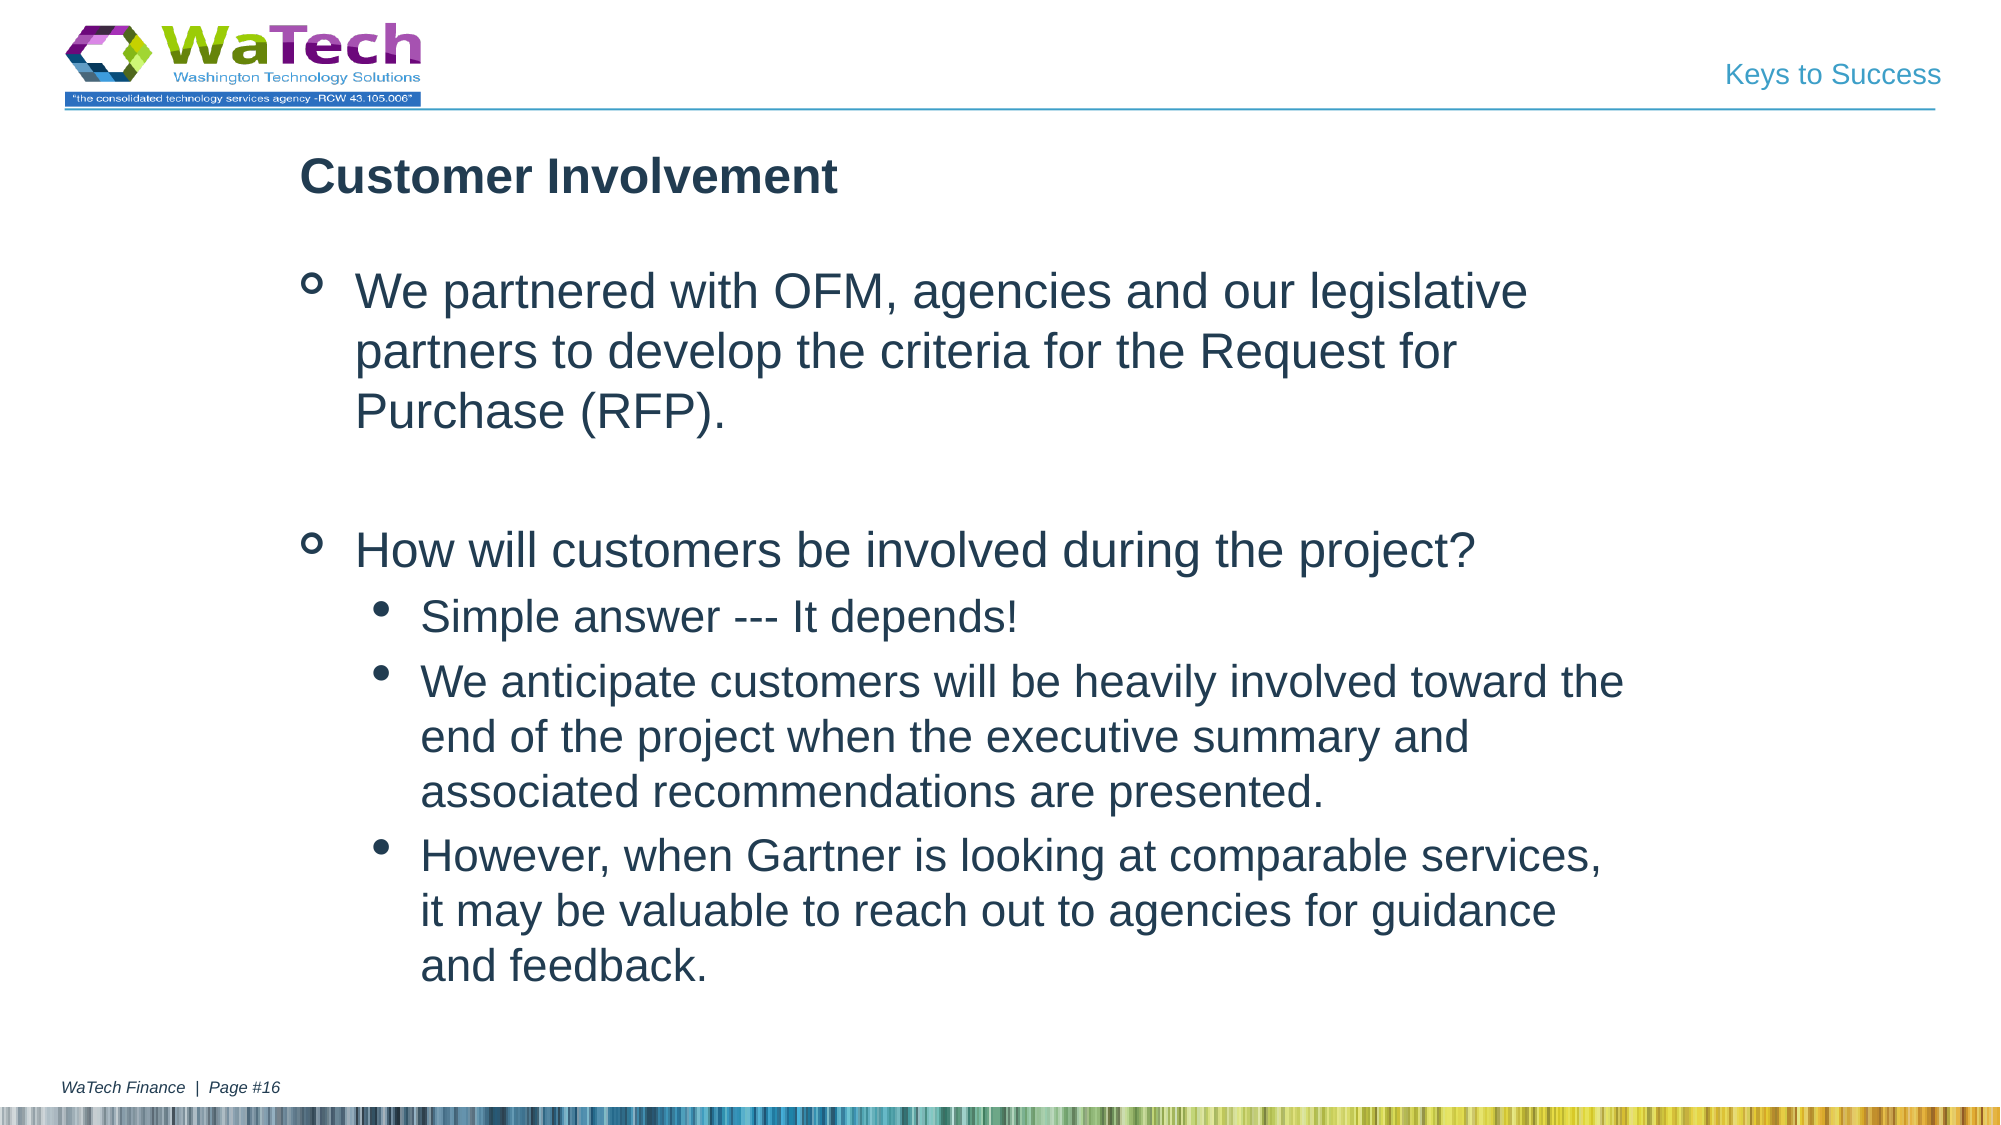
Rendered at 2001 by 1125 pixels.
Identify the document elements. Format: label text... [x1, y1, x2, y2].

list Keys to Success [1230, 48, 1958, 99]
list We partnered with OFM, agencies and our legislative partners to develop the criteria for the Request for Purchase (RFP). How will customers be involved during the project? Simple answer --- It depends! We anticipate customers will be heavily involved toward the end of the project when the executive summary and associated recommendations are presented. However, when Gartner is looking at comparable services, it may be valuable to reach out to agencies for guidance and feedback. [283, 250, 328, 1023]
picture [0, 1107, 2000, 1125]
picture [64, 20, 421, 112]
title Customer Involvement [284, 142, 1721, 213]
text_box [328, 250, 1705, 1023]
